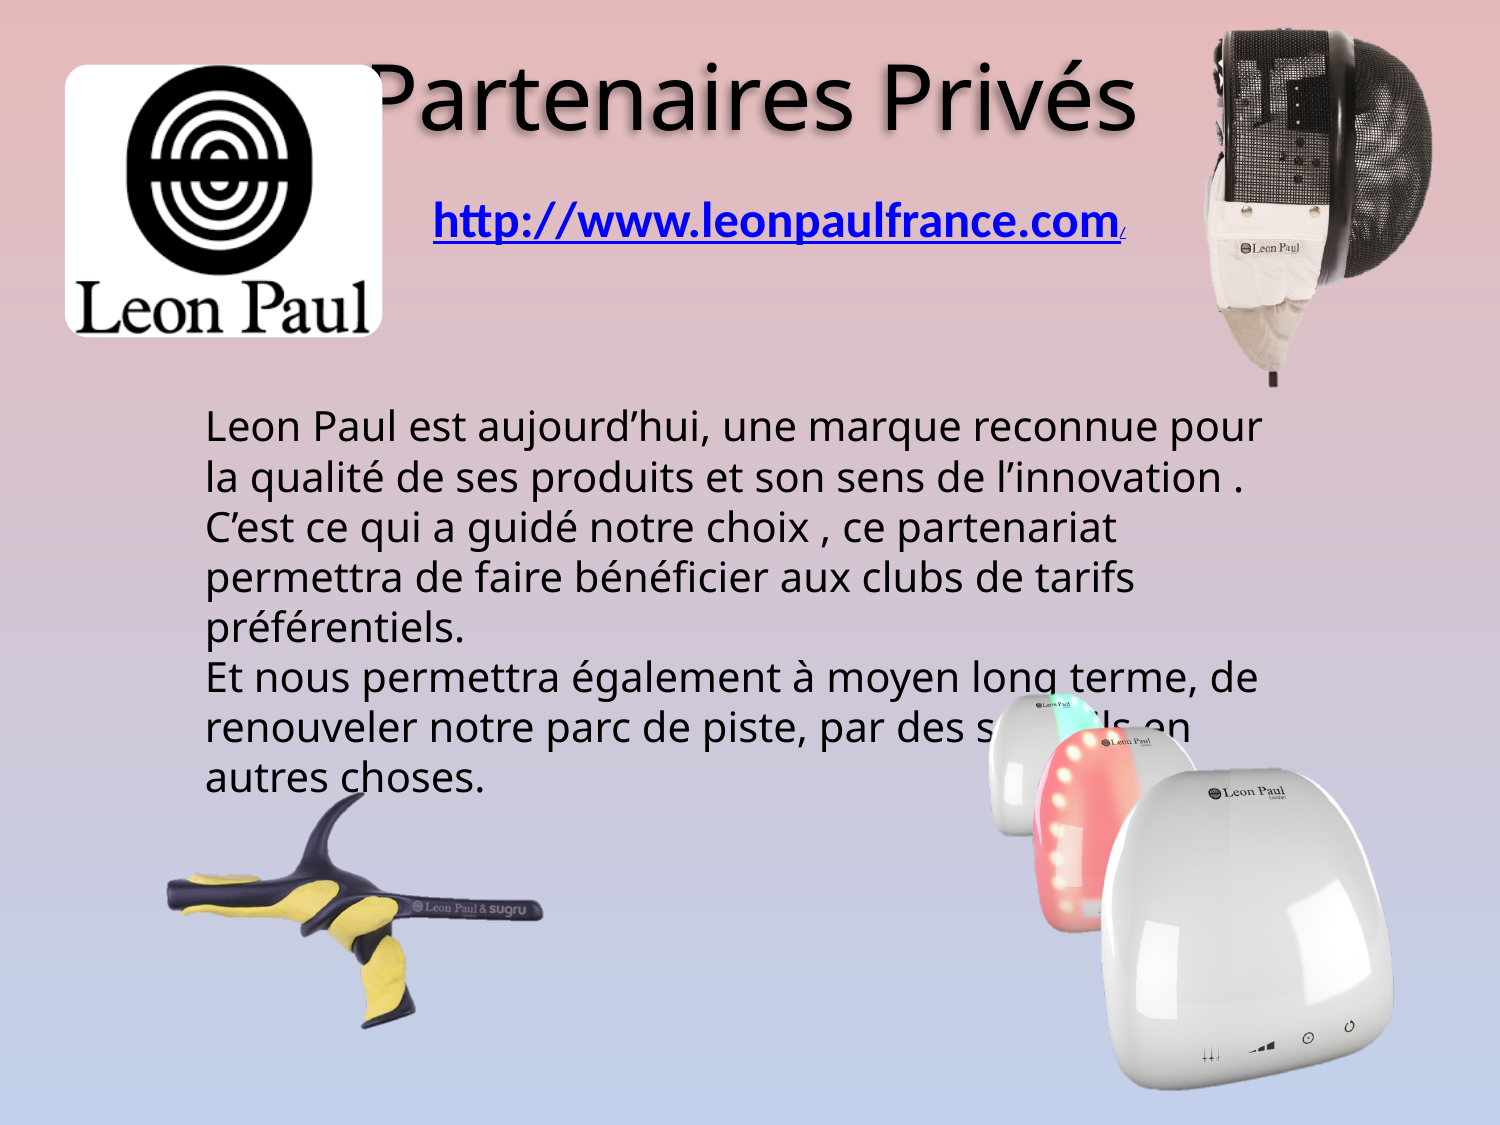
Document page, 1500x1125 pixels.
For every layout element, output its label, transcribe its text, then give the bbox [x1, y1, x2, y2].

list http://www.leonpaulfrance.com/ [417, 179, 1119, 263]
title Partenaires Privés [76, 0, 1427, 188]
text_box Leon Paul est aujourd’hui, une marque reconnue pour la qualité de ses produits et son sens de l’innovation . C’est ce qui a guidé notre choix , ce partenariat permettra de faire bénéficier aux clubs de tarifs préférentiels. Et nous permettra également à moyen long terme, de renouveler notre parc de piste, par des sans fils en autres choses. [190, 392, 1289, 853]
picture [1124, 13, 1500, 389]
picture [968, 647, 1467, 1123]
picture [64, 64, 383, 338]
picture [135, 689, 569, 1123]
